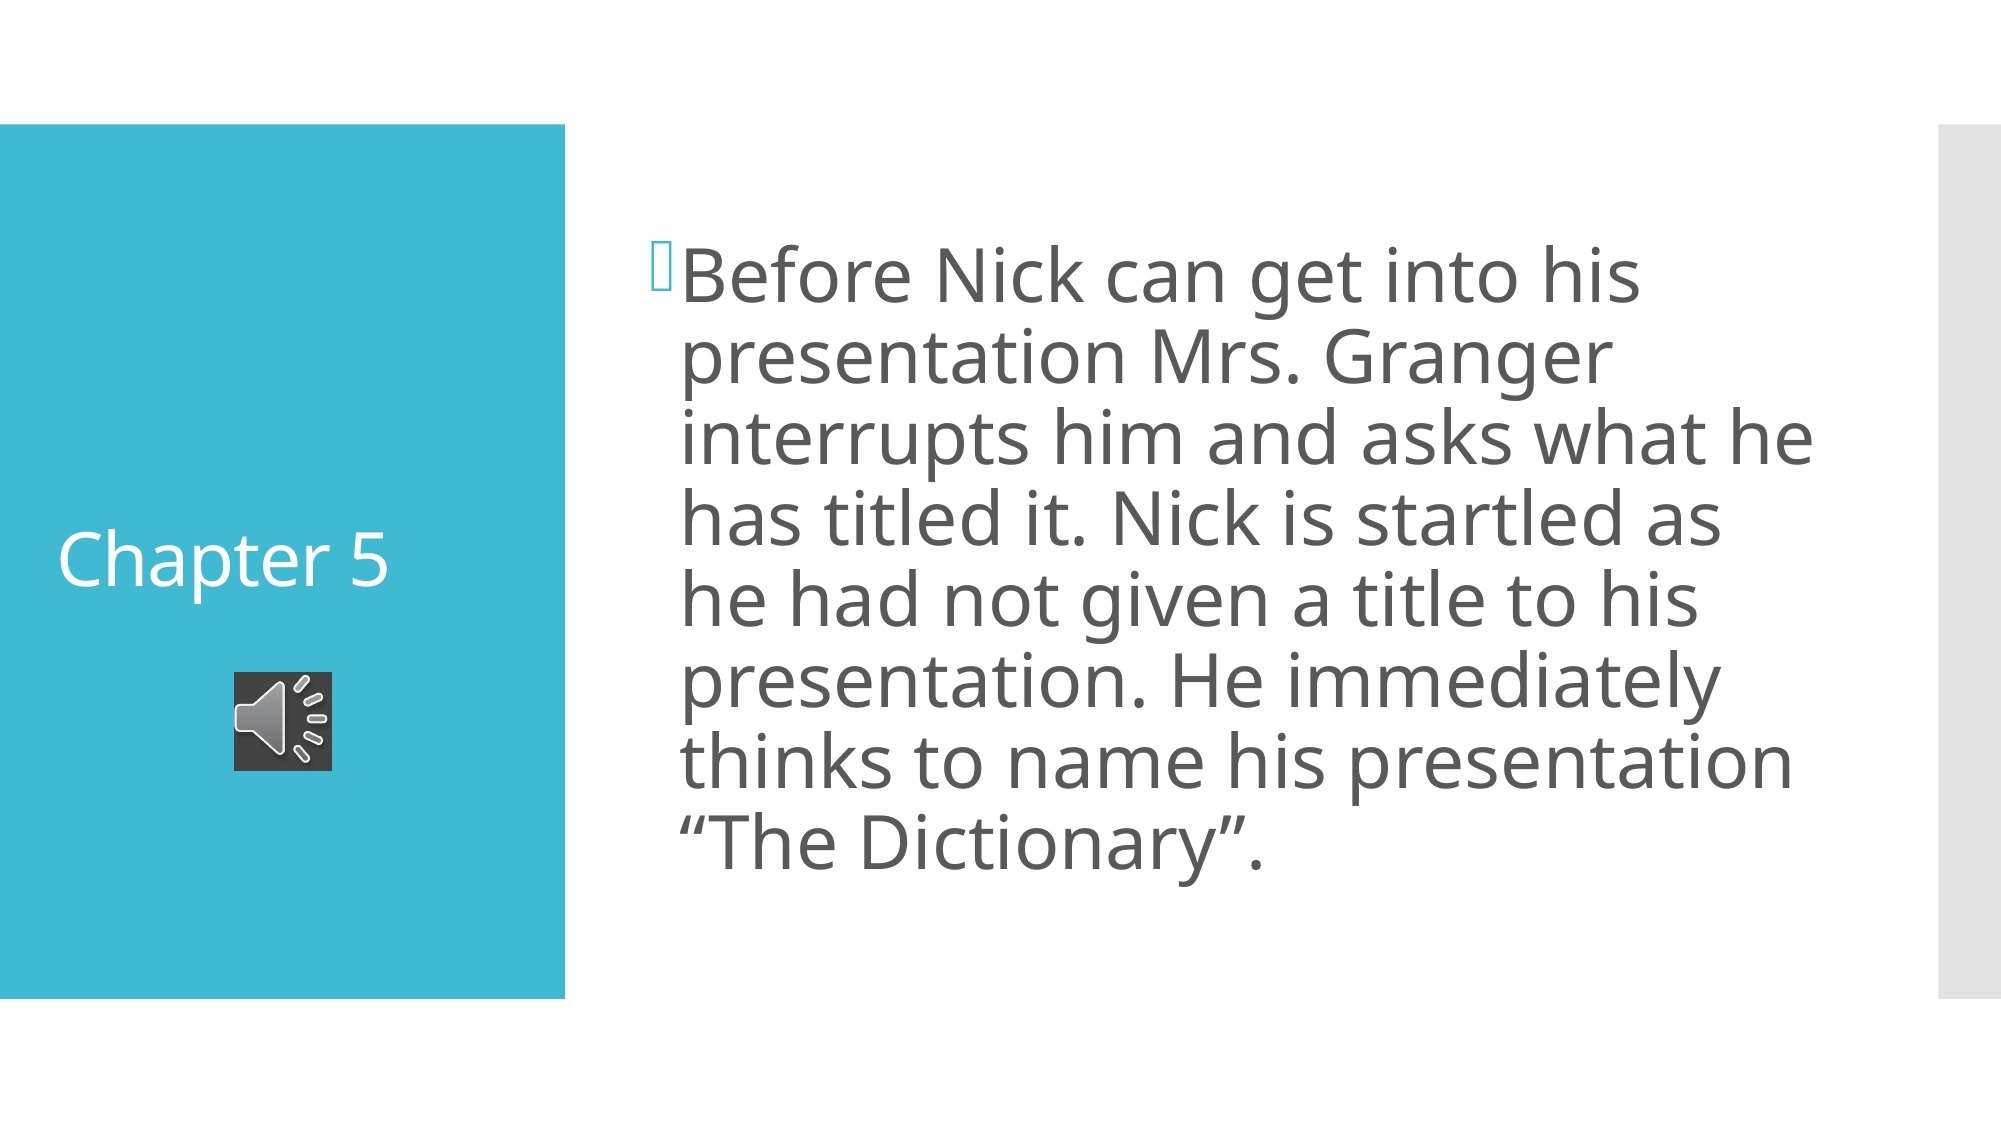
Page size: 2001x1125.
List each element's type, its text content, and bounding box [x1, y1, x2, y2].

picture [233, 671, 334, 772]
list Before Nick can get into his presentation Mrs. Granger interrupts him and asks what he has titled it. Nick is startled as he had not given a title to his presentation. He immediately thinks to name his presentation “The Dictionary”. [634, 141, 1835, 982]
title Chapter 5 [41, 184, 525, 940]
